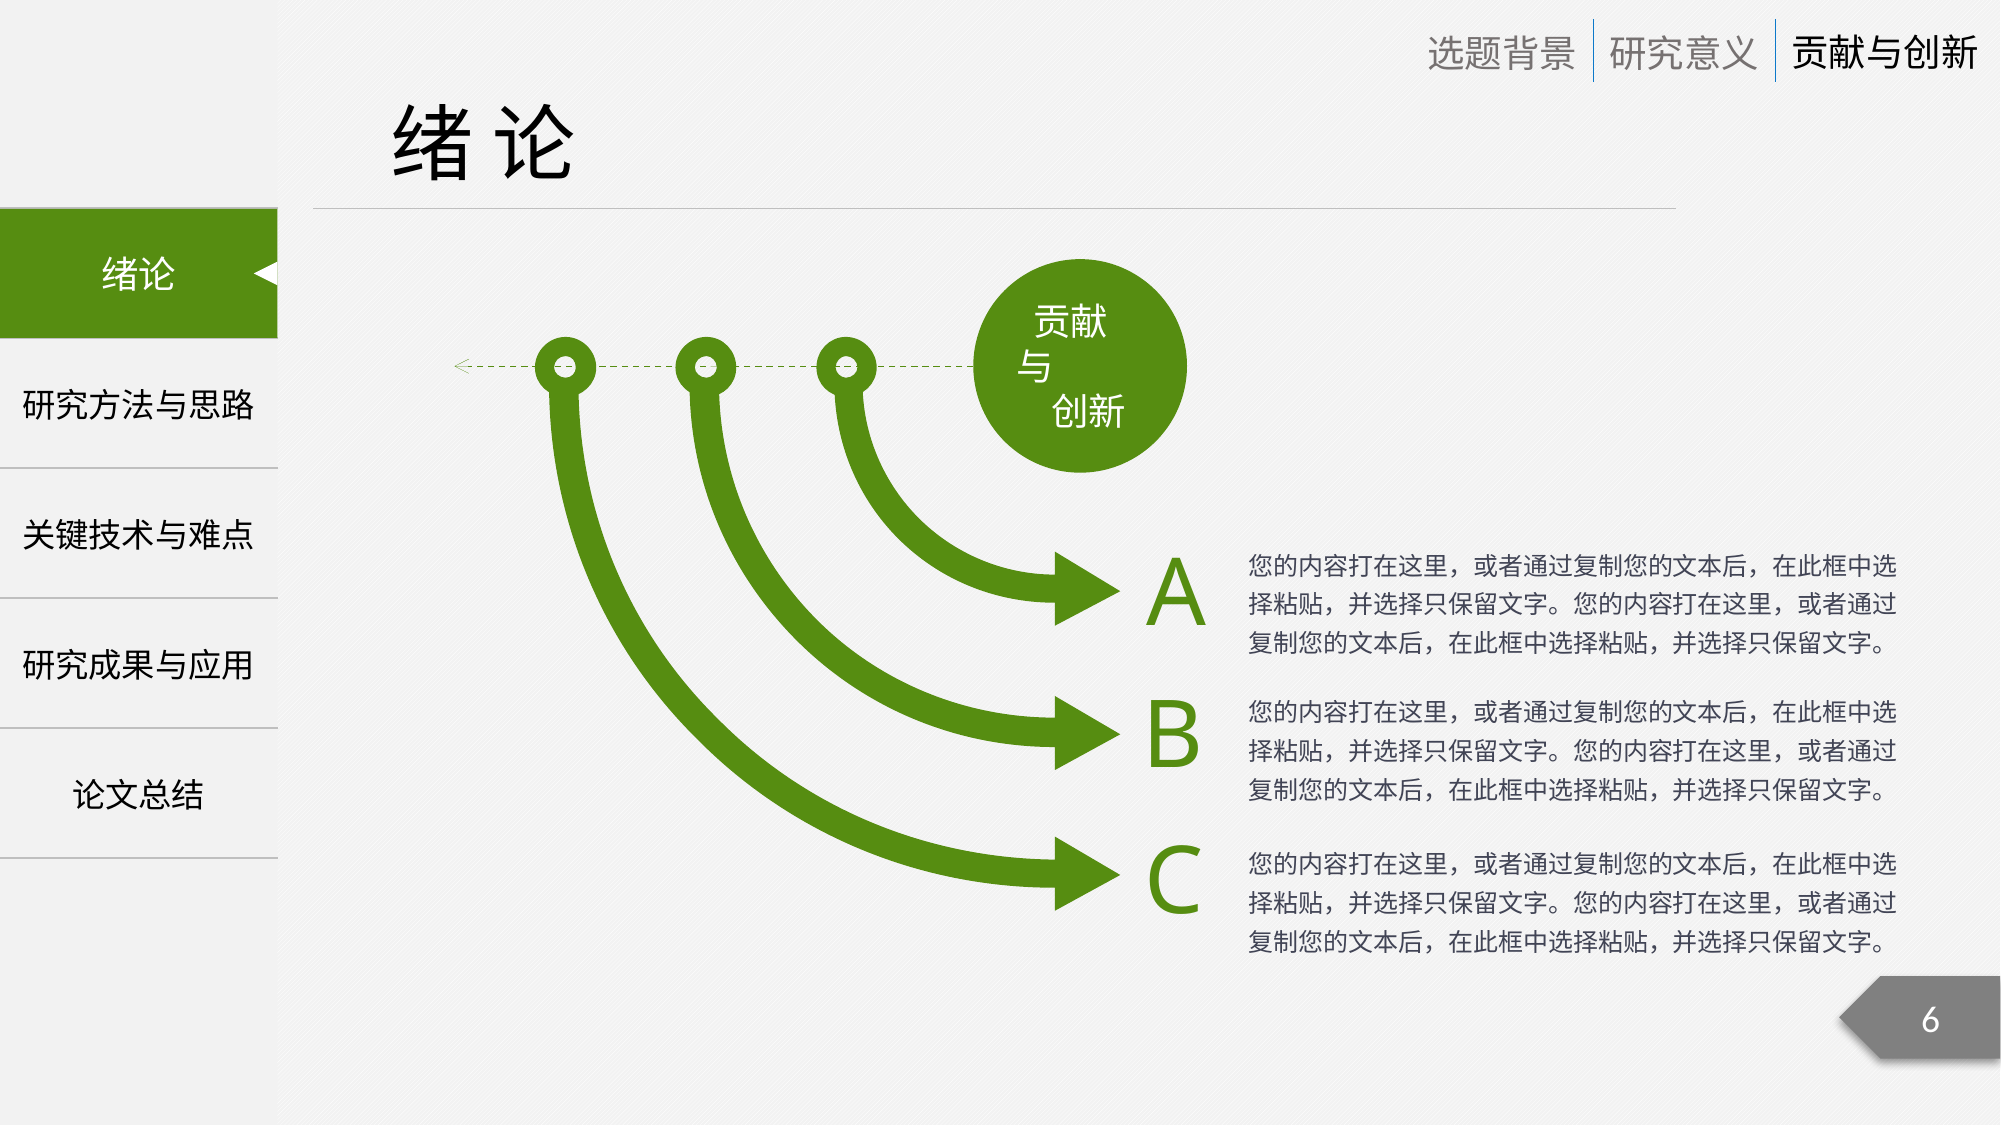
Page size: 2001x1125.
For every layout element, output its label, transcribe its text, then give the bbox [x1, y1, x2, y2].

text_box 您的内容打在这里，或者通过复制您的文本后，在此框中选择粘贴，并选择只保留文字。您的内容打在这里，或者通过复制您的文本后，在此框中选择粘贴，并选择只保留文字。 [1235, 681, 1914, 811]
text_box A [1133, 525, 1219, 651]
text_box B [1129, 667, 1216, 793]
text_box [689, 382, 1121, 771]
text_box [816, 336, 877, 395]
text_box [549, 382, 1121, 911]
text_box C [1132, 813, 1217, 939]
text_box 贡献与 创新 [973, 259, 1188, 473]
text_box 您的内容打在这里，或者通过复制您的文本后，在此框中选择粘贴，并选择只保留文字。您的内容打在这里，或者通过复制您的文本后，在此框中选择粘贴，并选择只保留文字。 [1235, 833, 1914, 963]
text_box 您的内容打在这里，或者通过复制您的文本后，在此框中选择粘贴，并选择只保留文字。您的内容打在这里，或者通过复制您的文本后，在此框中选择粘贴，并选择只保留文字。 [1235, 534, 1914, 665]
text_box [534, 336, 597, 394]
text_box [675, 336, 737, 394]
text_box [834, 382, 1121, 626]
